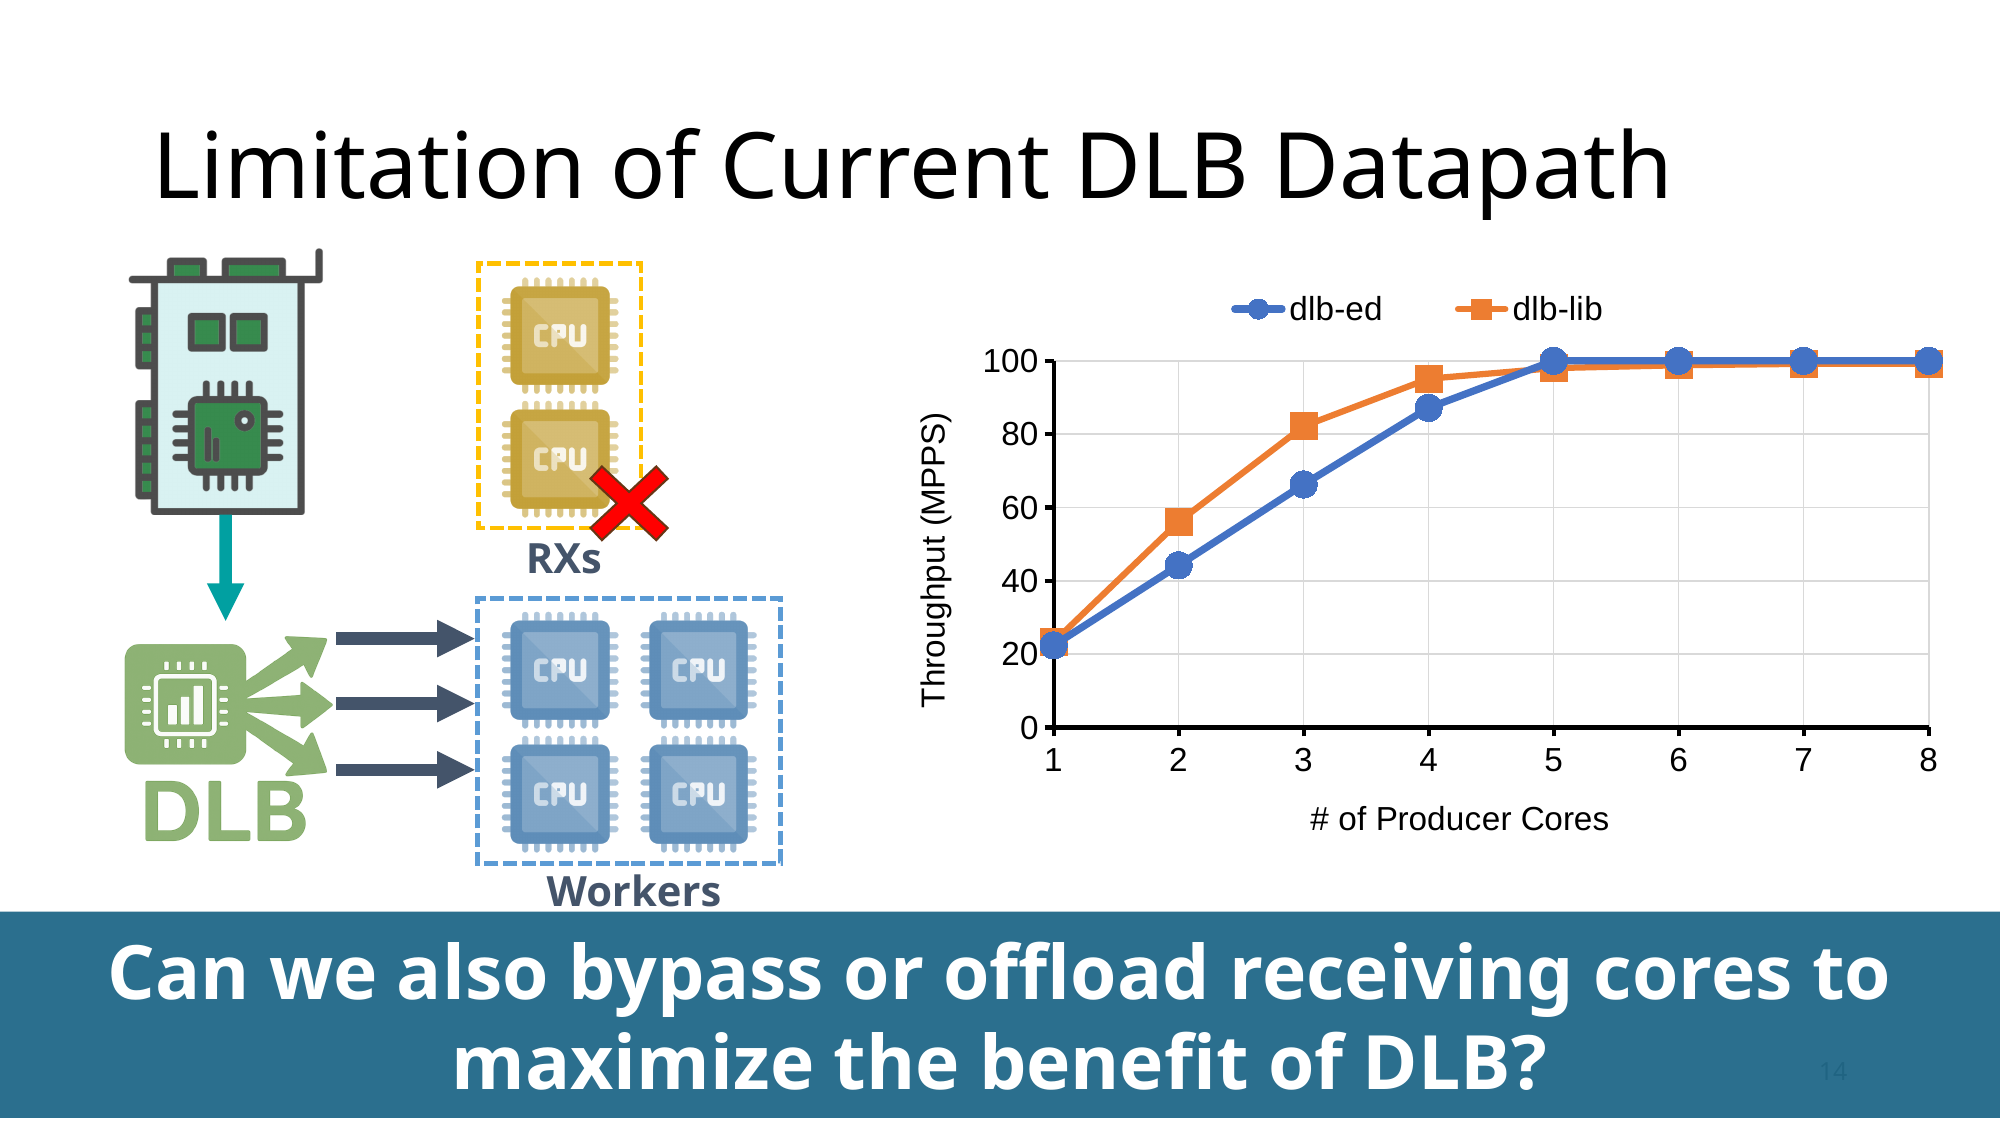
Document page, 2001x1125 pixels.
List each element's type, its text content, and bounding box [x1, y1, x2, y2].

text_box RXs [467, 524, 661, 590]
chart [878, 270, 1960, 872]
picture [99, 620, 352, 860]
slide_number 14 [1412, 1042, 1863, 1103]
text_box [477, 598, 781, 864]
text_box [478, 263, 642, 529]
title Limitation of Current DLB Datapath [137, 59, 1863, 278]
text_box Can we also bypass or offload receiving cores to maximize the benefit of DLB? [0, 911, 2000, 1119]
text_box Workers [478, 857, 790, 923]
picture [92, 249, 359, 515]
text_box [642, 465, 670, 537]
